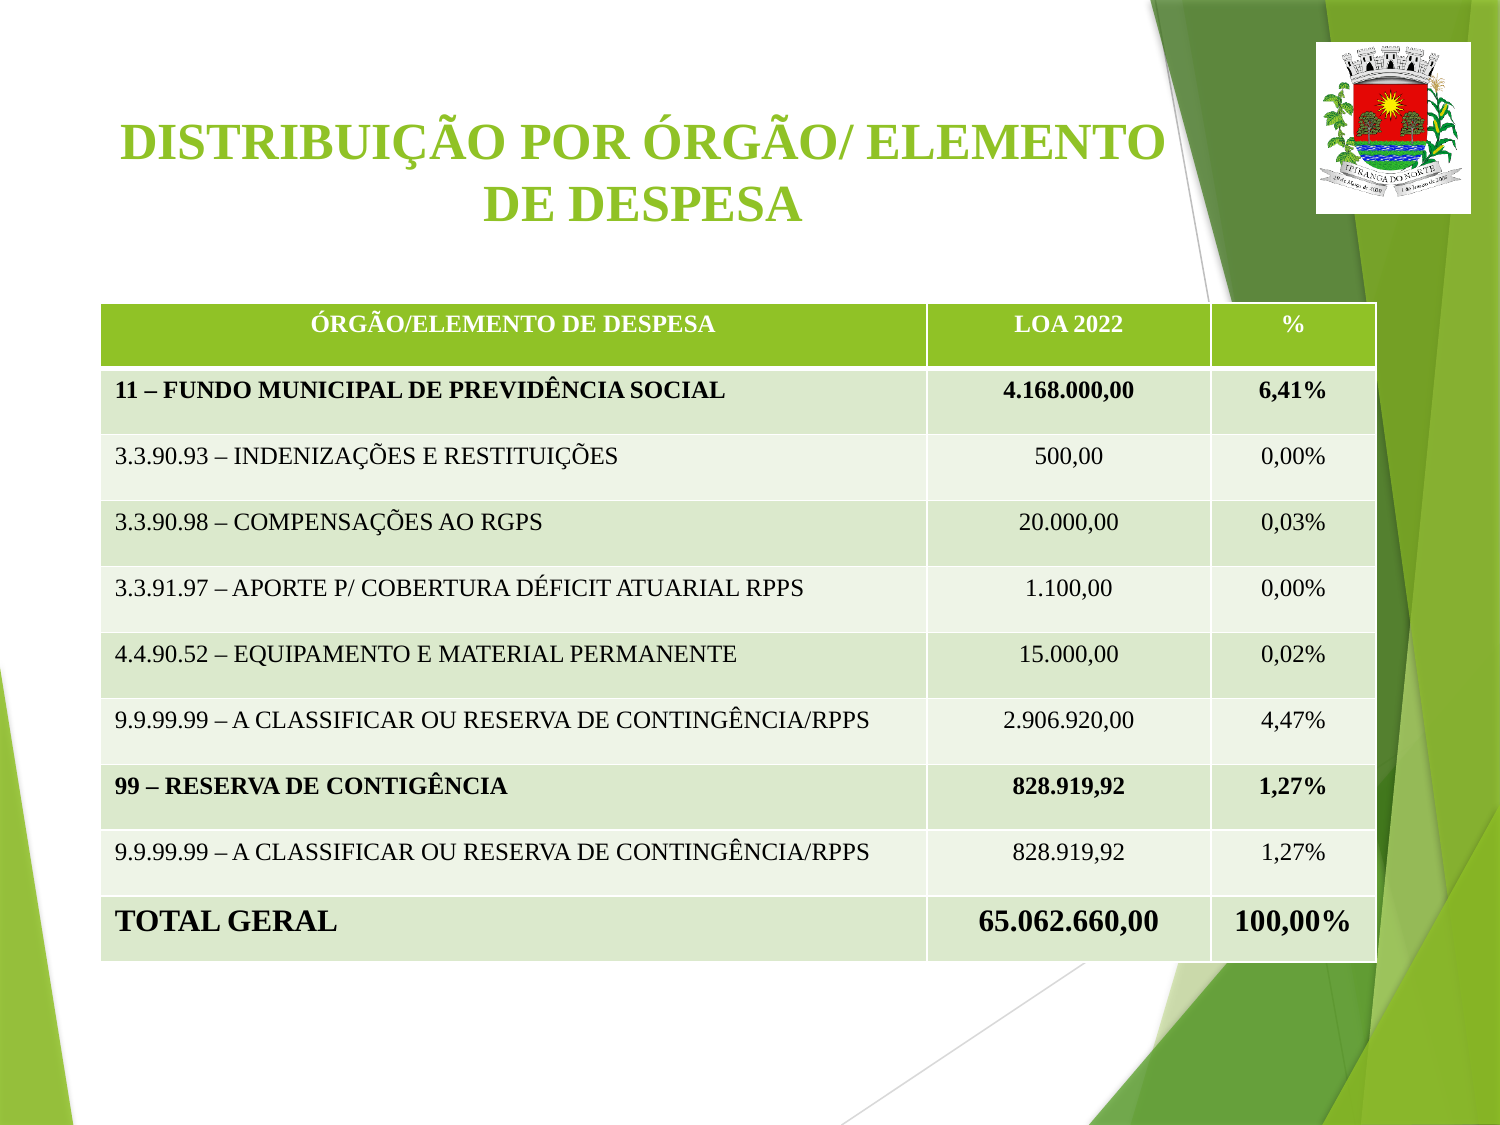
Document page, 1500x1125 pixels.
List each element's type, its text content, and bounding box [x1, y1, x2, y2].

table_cell 3.3.91.97 – APORTE P/ COBERTURA DÉFICIT ATUARIAL RPPS [101, 567, 926, 632]
table_cell 4.4.90.52 – EQUIPAMENTO E MATERIAL PERMANENTE [101, 633, 926, 698]
title DISTRIBUIÇÃO POR ÓRGÃO/ ELEMENTO DE DESPESA [99, 99, 1187, 244]
table_header ÓRGÃO/ELEMENTO DE DESPESA [101, 304, 926, 366]
table_cell 3.3.90.93 – INDENIZAÇÕES E RESTITUIÇÕES [101, 435, 926, 500]
table_cell 99 – RESERVA DE CONTIGÊNCIA [101, 765, 926, 829]
table_cell 11 – FUNDO MUNICIPAL DE PREVIDÊNCIA SOCIAL [101, 371, 926, 434]
table_cell 2.906.920,00 [928, 699, 1210, 764]
table_cell 9.9.99.99 – A CLASSIFICAR OU RESERVA DE CONTINGÊNCIA/RPPS [101, 699, 926, 764]
table_cell 100,00% [1212, 897, 1375, 961]
table_cell 1,27% [1212, 831, 1375, 895]
table_cell 1.100,00 [928, 567, 1210, 632]
table_cell 6,41% [1212, 371, 1375, 434]
table_cell 4.168.000,00 [928, 371, 1210, 434]
table_cell 3.3.90.98 – COMPENSAÇÕES AO RGPS [101, 501, 926, 566]
table_cell 0,00% [1212, 567, 1375, 632]
table_cell 500,00 [928, 435, 1210, 500]
table_cell 828.919,92 [928, 831, 1210, 895]
table_cell 20.000,00 [928, 501, 1210, 566]
table_header LOA 2022 [928, 304, 1210, 366]
table_cell 0,00% [1212, 435, 1375, 500]
table_cell 15.000,00 [928, 633, 1210, 698]
table_cell 4,47% [1212, 699, 1375, 764]
table_cell TOTAL GERAL [101, 897, 926, 961]
table_cell 9.9.99.99 – A CLASSIFICAR OU RESERVA DE CONTINGÊNCIA/RPPS [101, 831, 926, 895]
table_cell 65.062.660,00 [928, 897, 1210, 961]
table_cell 0,03% [1212, 501, 1375, 566]
table_cell 0,02% [1212, 633, 1375, 698]
table_cell 828.919,92 [928, 765, 1210, 829]
picture [1316, 42, 1471, 214]
table_cell 1,27% [1212, 765, 1375, 829]
table_header % [1212, 304, 1375, 366]
